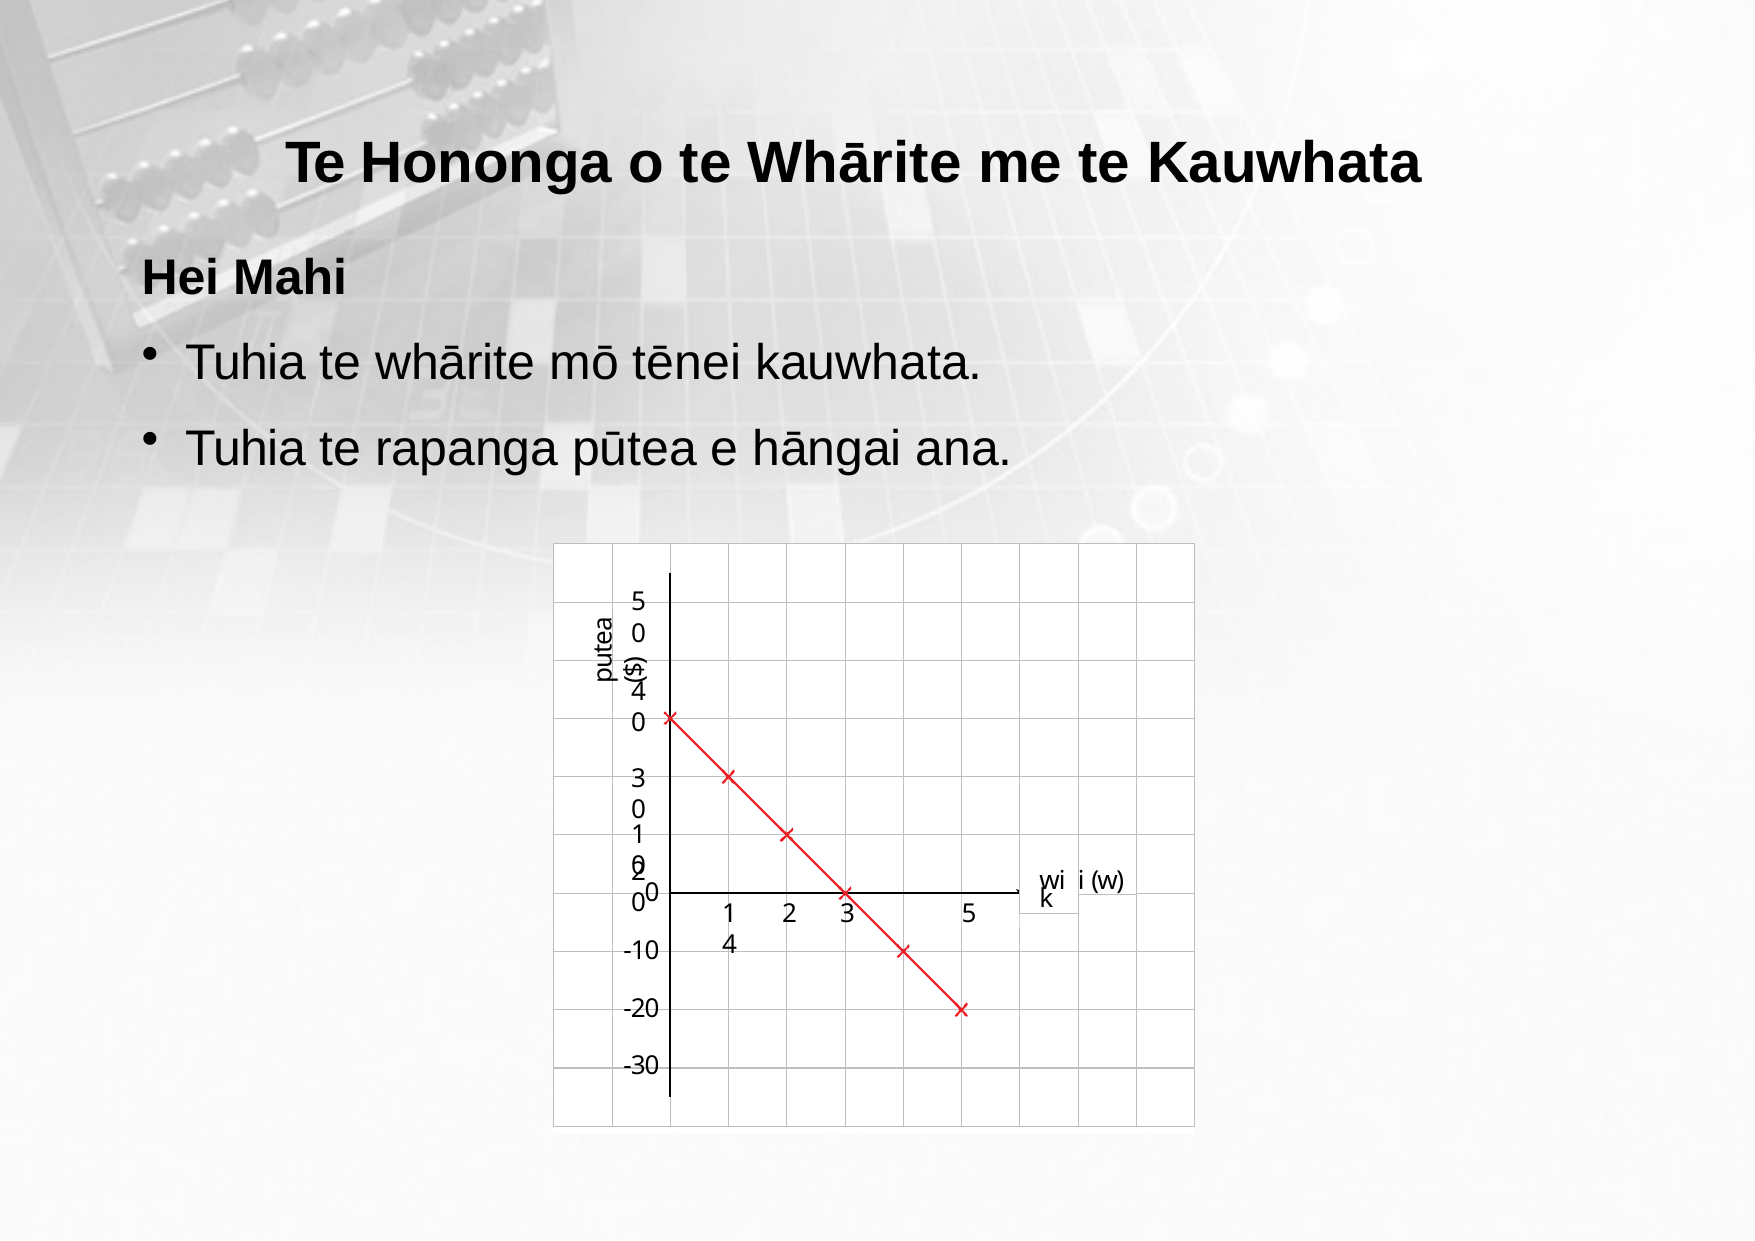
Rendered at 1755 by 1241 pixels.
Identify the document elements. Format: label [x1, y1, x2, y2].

title [282, 121, 1431, 332]
picture [0, 0, 1754, 1240]
text_box [553, 543, 1195, 1134]
text_box [139, 216, 1020, 475]
